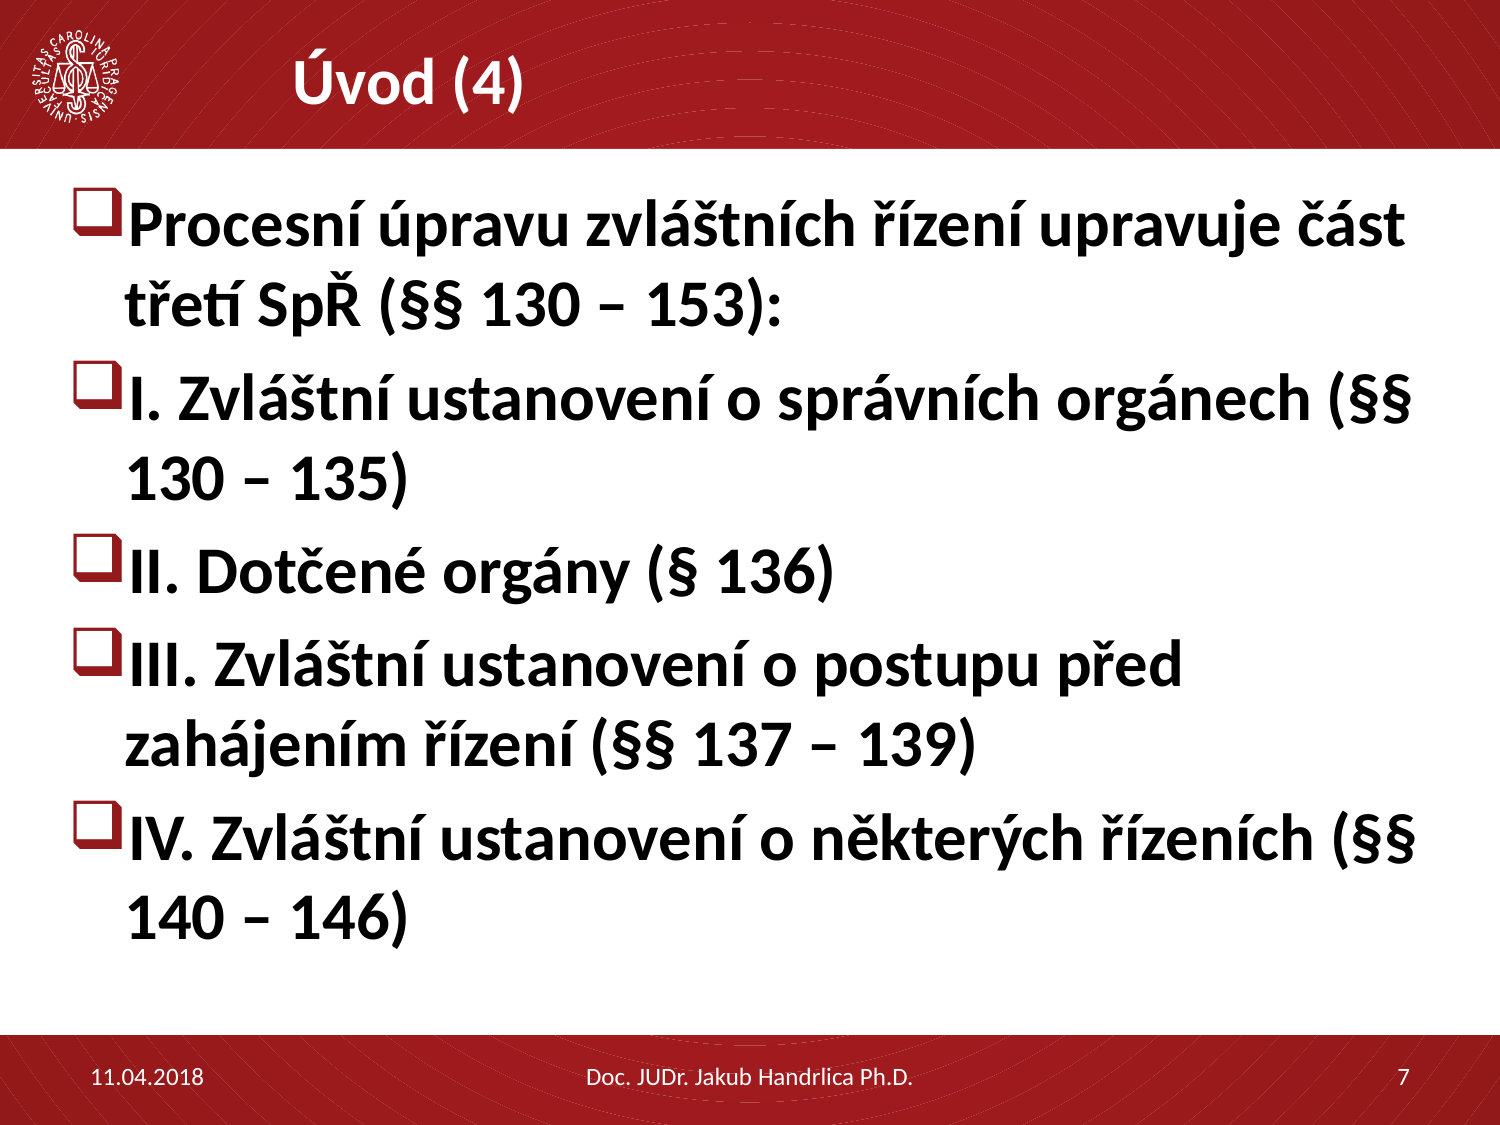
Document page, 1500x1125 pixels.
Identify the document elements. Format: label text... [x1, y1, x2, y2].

list Procesní úpravu zvláštních řízení upravuje část třetí SpŘ (§§ 130 – 153): I. Zvláštní ustanovení o správních orgánech (§§ 130 – 135) II. Dotčené orgány (§ 136) III. Zvláštní ustanovení o postupu před zahájením řízení (§§ 137 – 139) IV. Zvláštní ustanovení o některých řízeních (§§ 140 – 146) [53, 172, 1447, 1012]
picture [32, 30, 119, 123]
slide_number 7 [1074, 1045, 1425, 1106]
footer Doc. JUDr. Jakub Handrlica Ph.D. [512, 1045, 988, 1106]
title Úvod (4) [277, 30, 1447, 126]
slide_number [75, 1045, 425, 1106]
